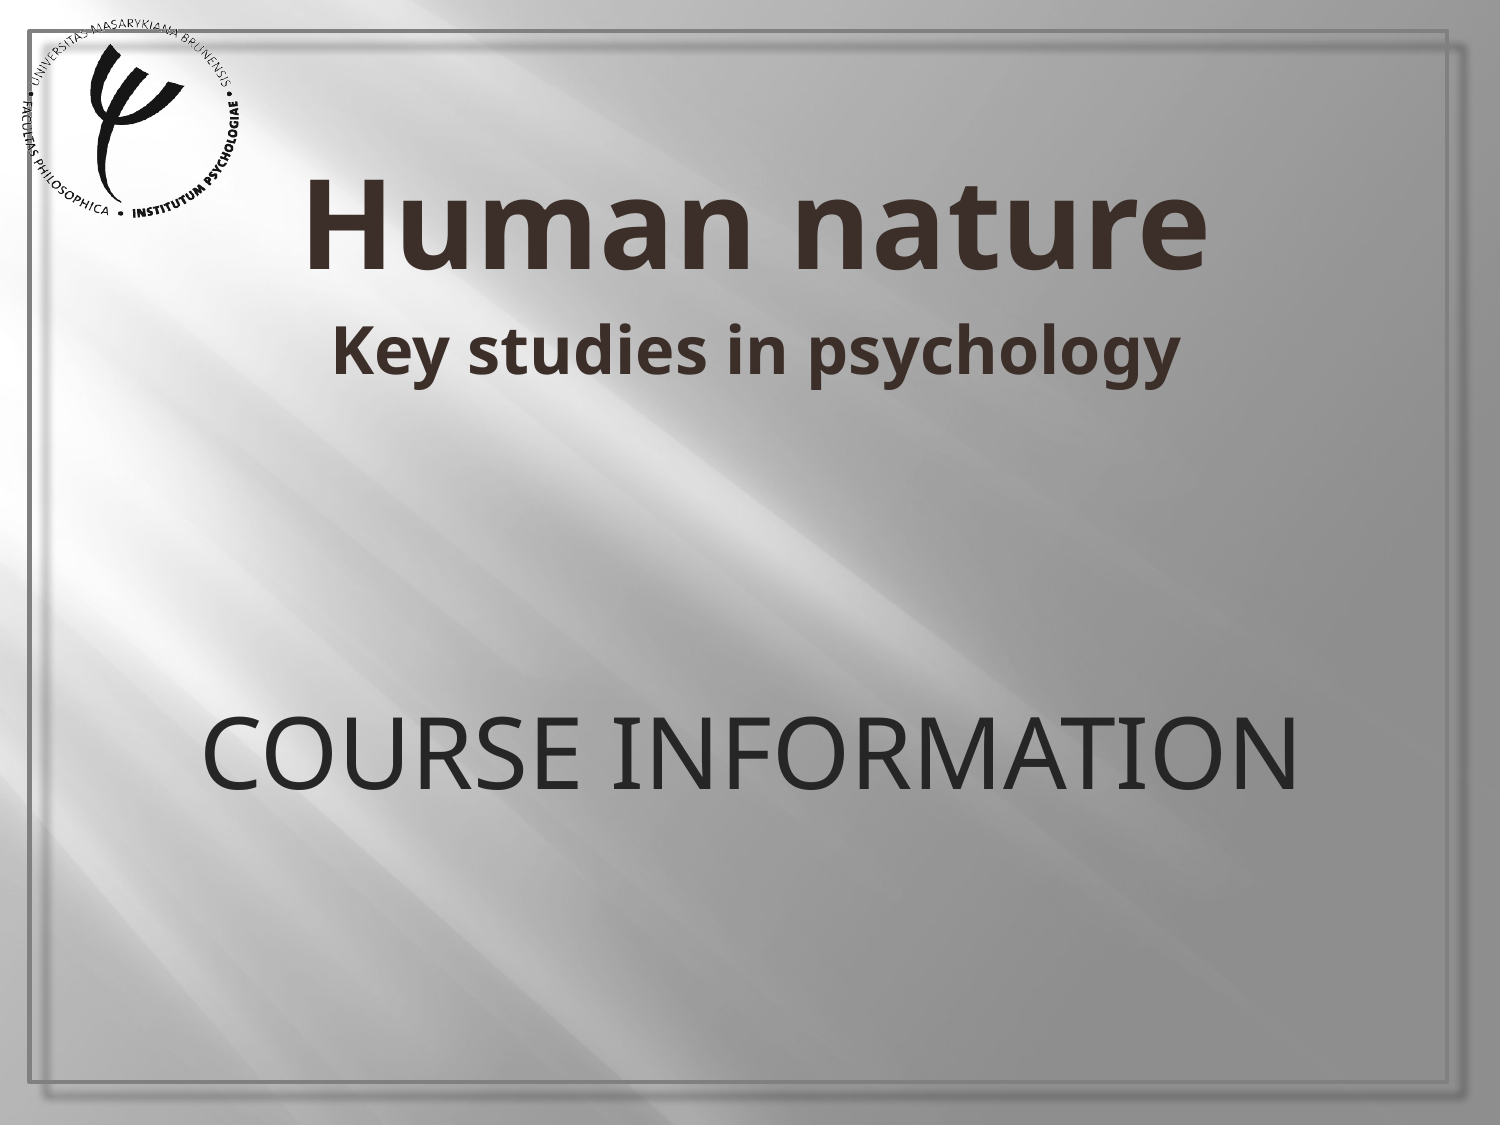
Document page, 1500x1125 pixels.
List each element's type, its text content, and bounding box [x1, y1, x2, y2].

text_box Course information [76, 621, 1427, 809]
text_box [27, 29, 1449, 1084]
picture [0, 0, 260, 237]
subtitle Human nature Key studies in psychology [159, 137, 1353, 598]
